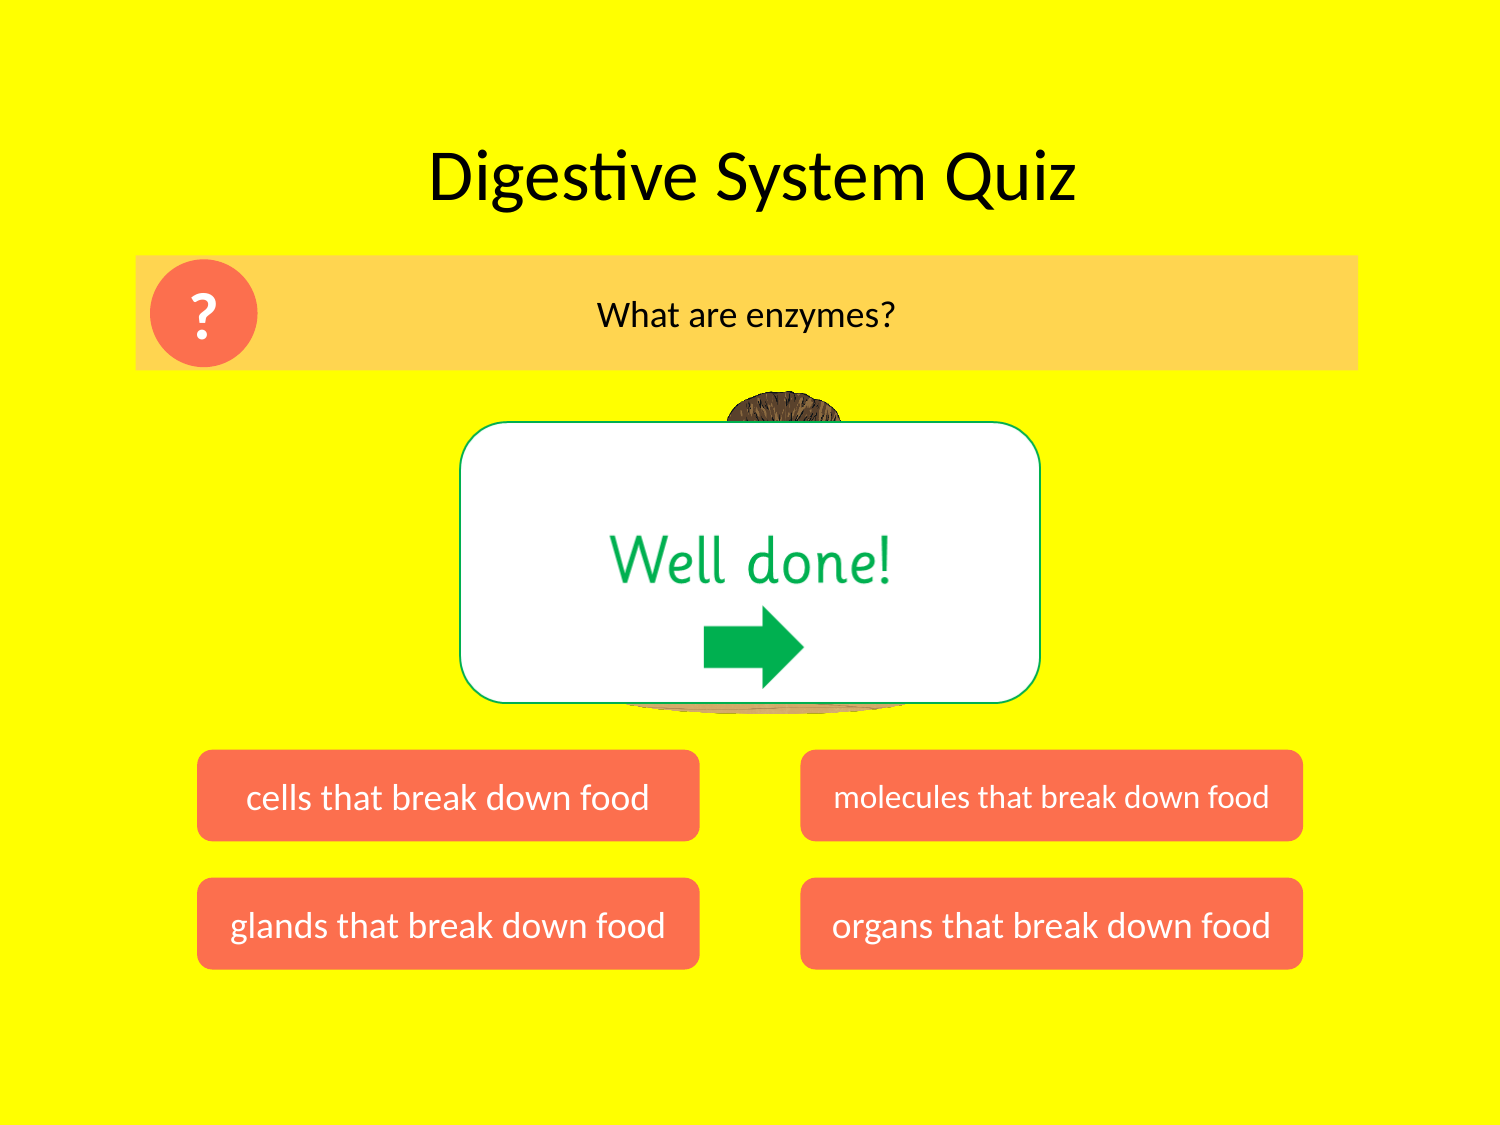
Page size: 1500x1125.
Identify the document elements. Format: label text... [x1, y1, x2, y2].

text_box organs that break down food [798, 875, 1306, 972]
text_box What are enzymes? [133, 253, 1360, 372]
text_box molecules that break down food [798, 747, 1306, 844]
title Digestive System Quiz [79, 119, 1428, 224]
text_box ? [147, 257, 260, 370]
picture [459, 390, 1041, 714]
text_box cells that break down food [194, 747, 702, 844]
text_box glands that break down food [194, 875, 702, 972]
